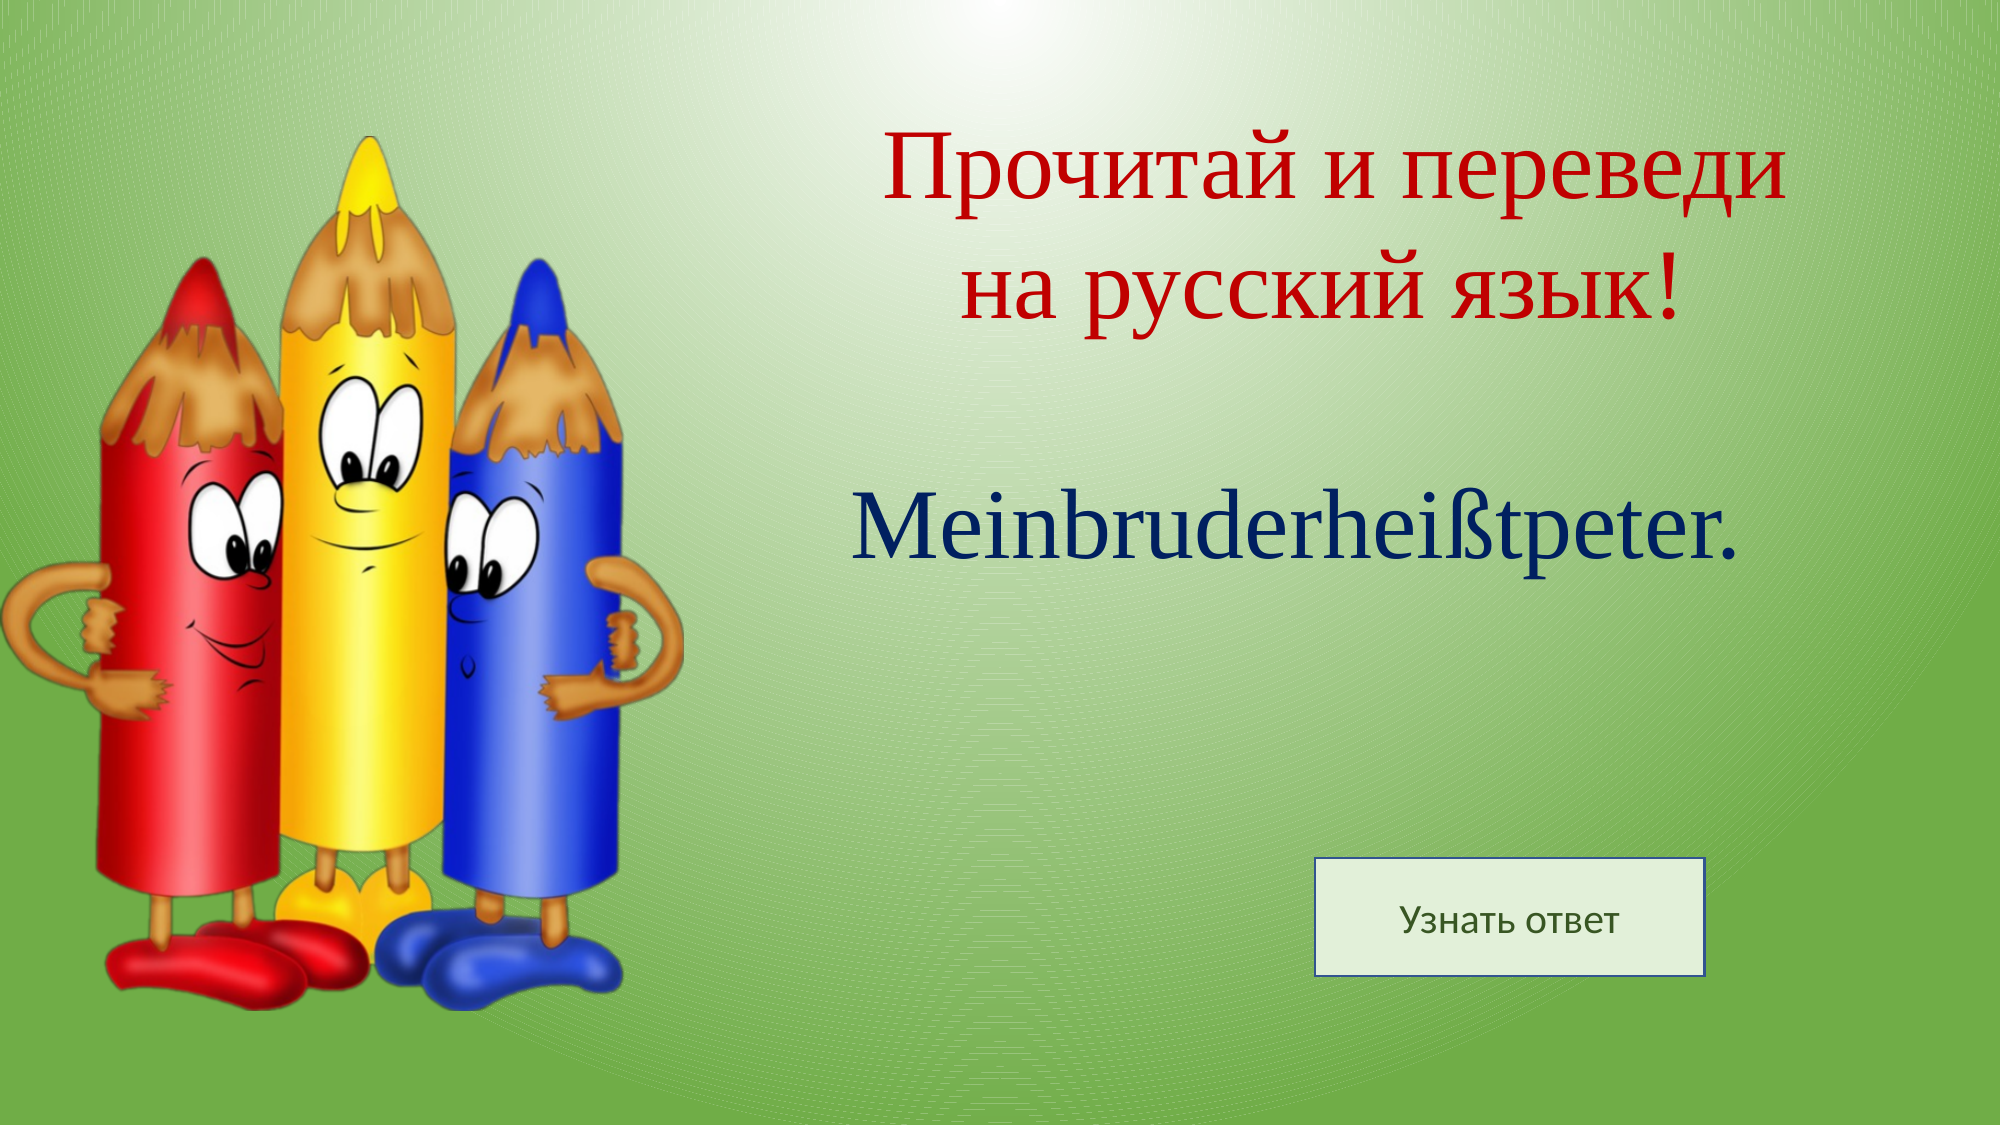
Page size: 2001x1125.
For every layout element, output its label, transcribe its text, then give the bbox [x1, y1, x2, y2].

text_box Прочитай и переведи на русский язык! Meinbruderheißtpeter. [835, 91, 1836, 586]
text_box Узнать ответ [1314, 857, 1706, 977]
picture [0, 136, 684, 1011]
